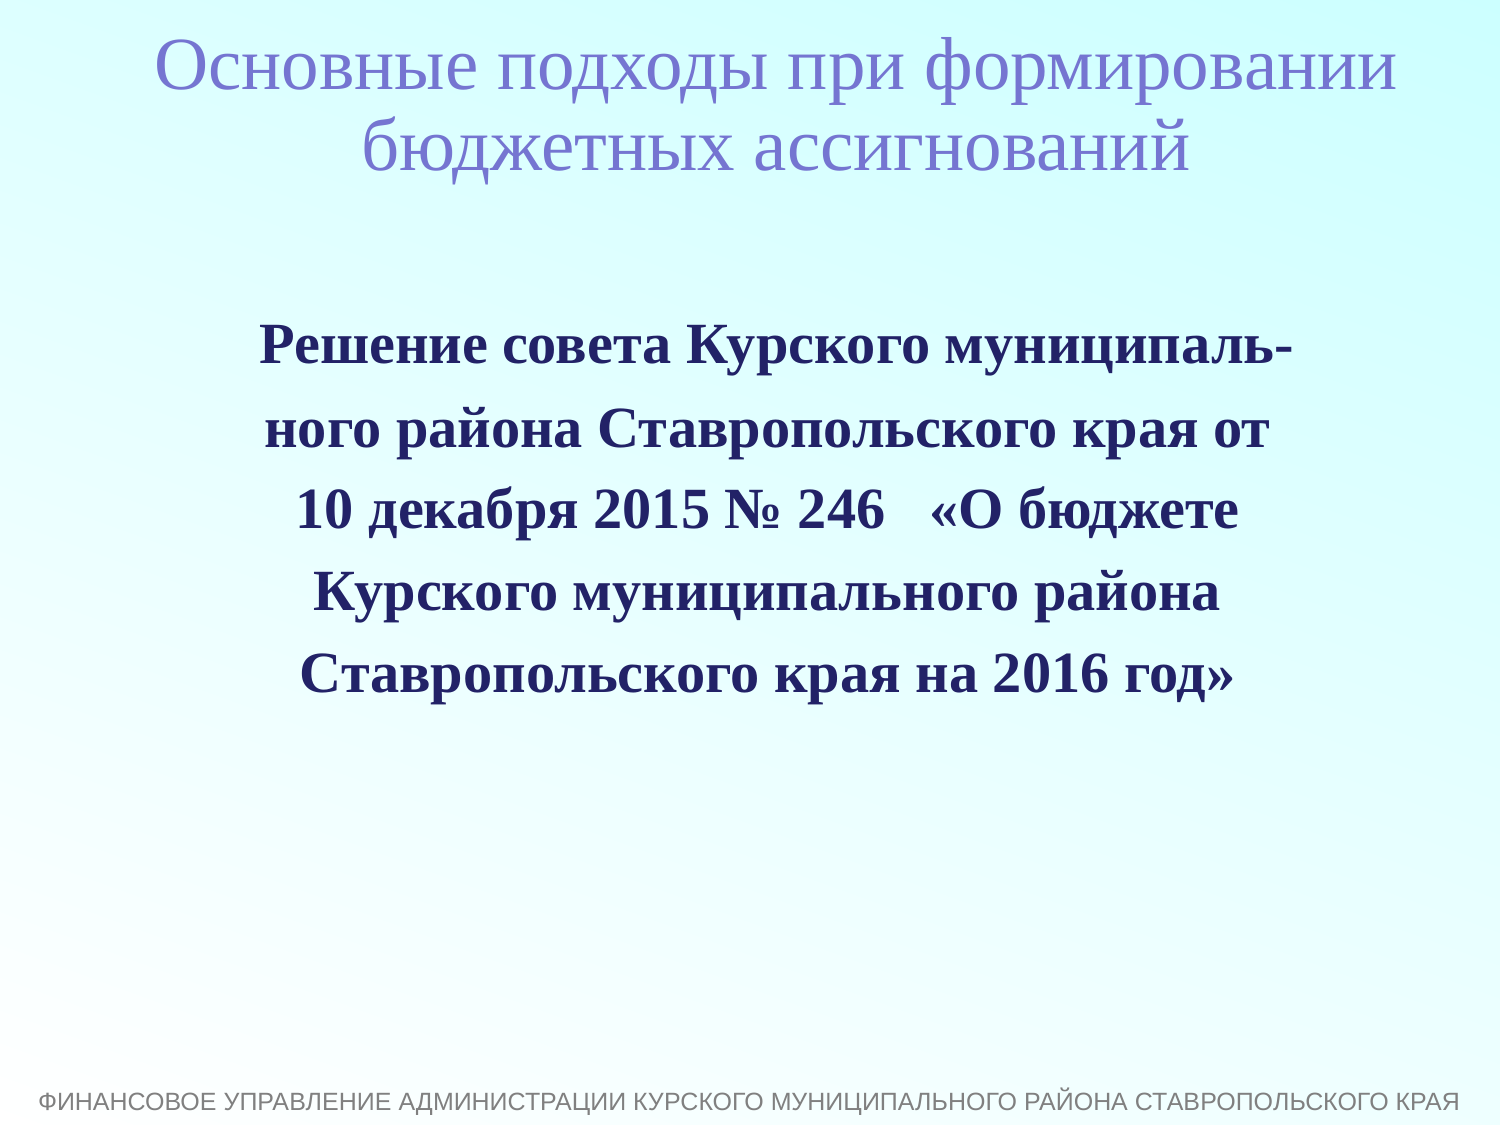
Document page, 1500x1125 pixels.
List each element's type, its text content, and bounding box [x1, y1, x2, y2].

list Решение совета Курского муниципаль- ного района Ставропольского края от 10 декабря 2015 № 246 «О бюджете Курского муниципального района Ставропольского края на 2016 год» [64, 212, 1471, 938]
text_box ФИНАНСОВОЕ УПРАВЛЕНИЕ АДМИНИСТРАЦИИ КУРСКОГО МУНИЦИПАЛЬНОГО РАЙОНА СТАВРОПОЛЬСКОГО КРАЯ [0, 1078, 1500, 1123]
title Основные подходы при формировании бюджетных ассигнований [52, 0, 1500, 212]
